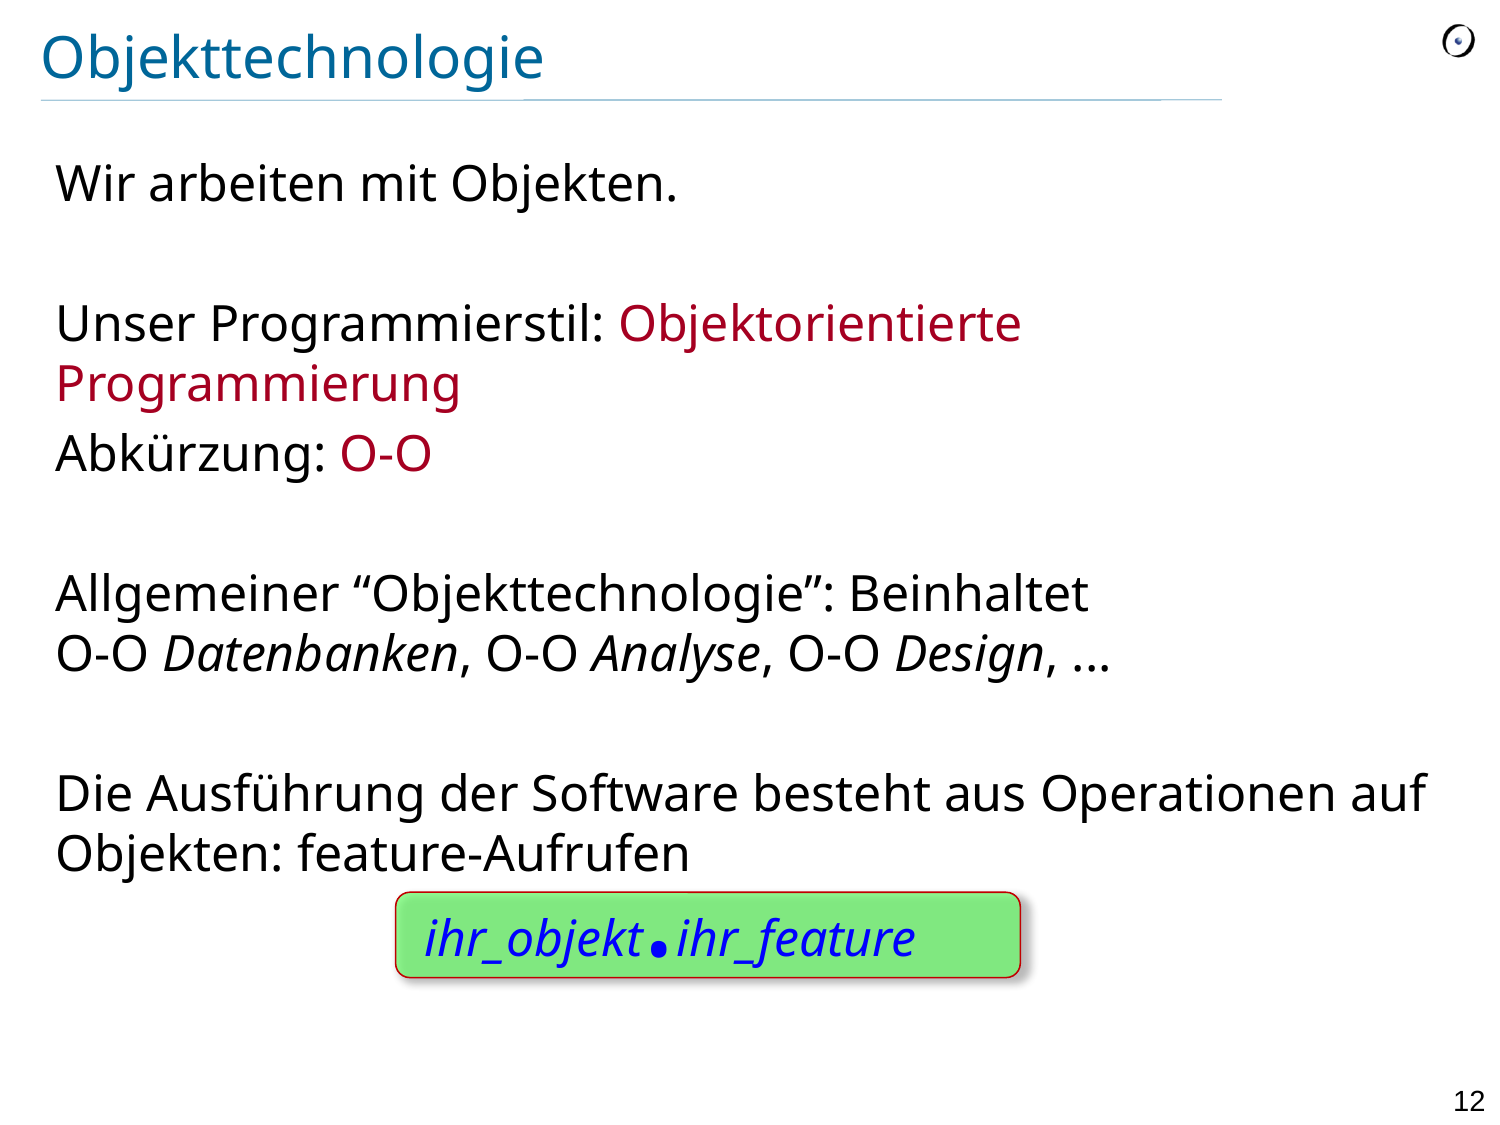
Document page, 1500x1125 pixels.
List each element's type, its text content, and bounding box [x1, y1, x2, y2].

list Wir arbeiten mit Objekten. Unser Programmierstil: Objektorientierte Programmierung Abkürzung: O-O Allgemeiner “Objekttechnologie”: Beinhaltet O-O Datenbanken, O-O Analyse, O-O Design, ... Die Ausführung der Software besteht aus Operationen auf Objekten: feature-Aufrufen [40, 143, 1451, 1071]
title Objekttechnologie [40, 18, 1344, 91]
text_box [395, 824, 1063, 978]
picture [1441, 20, 1476, 59]
